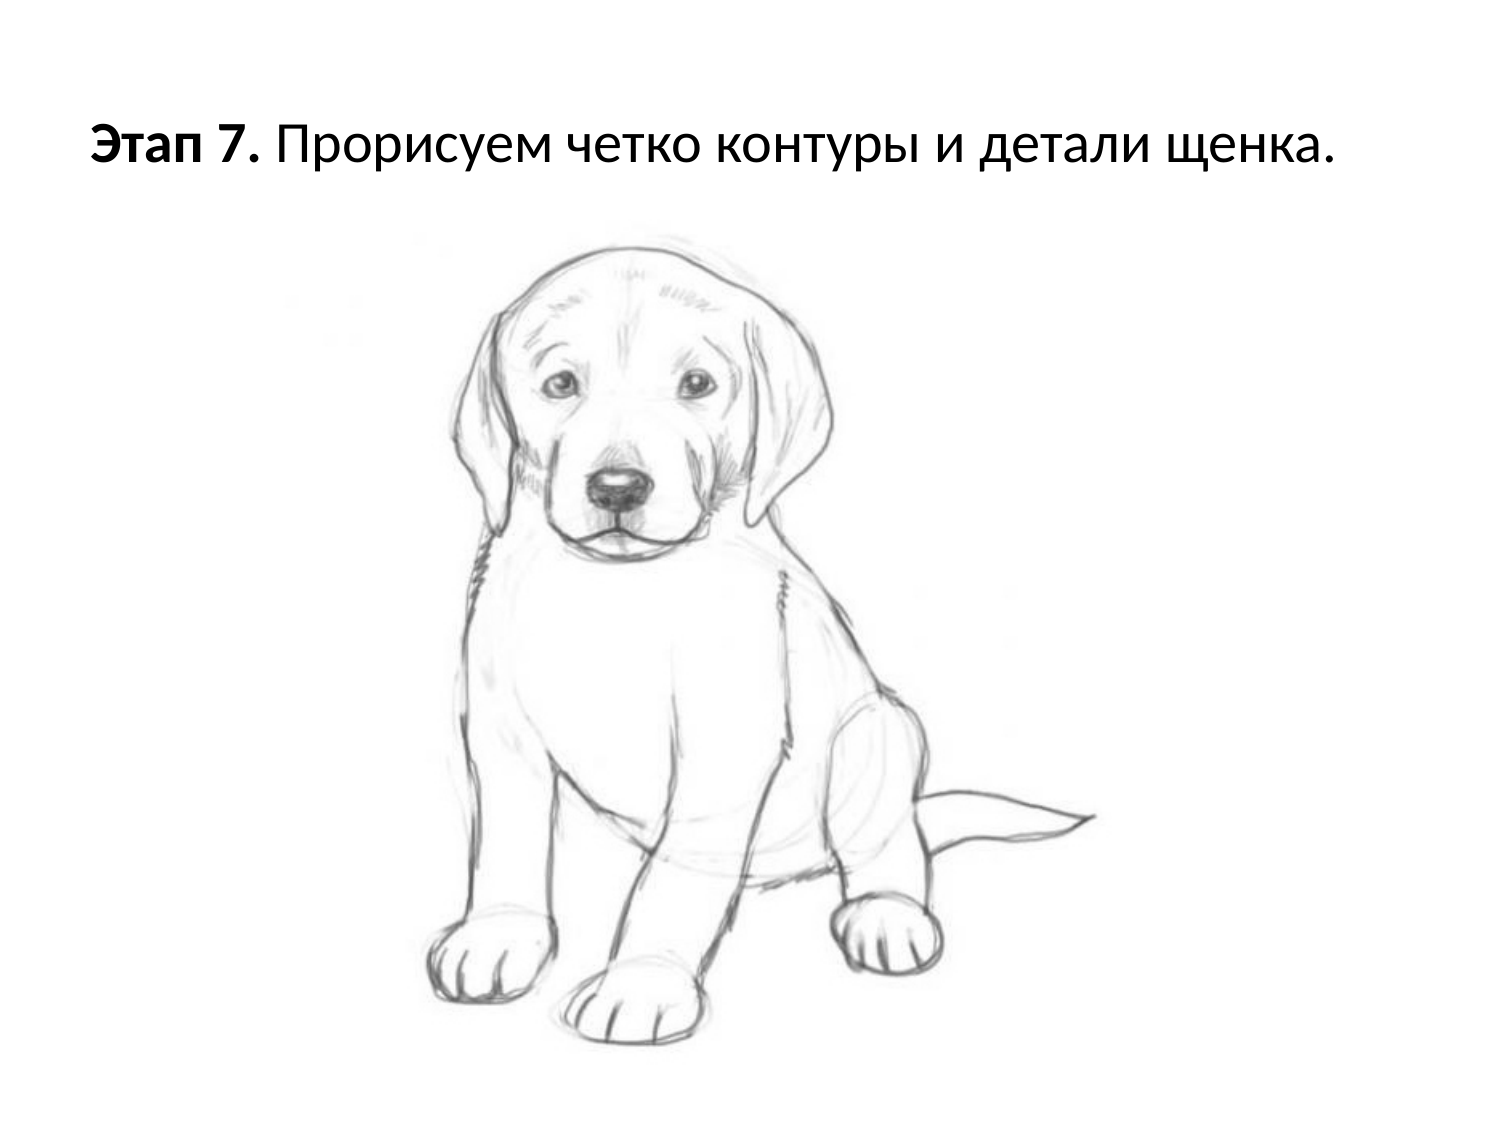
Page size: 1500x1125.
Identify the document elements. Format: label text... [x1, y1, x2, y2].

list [265, 219, 1196, 1099]
title Этап 7. Прорисуем четко контуры и детали щенка. [75, 45, 1425, 233]
